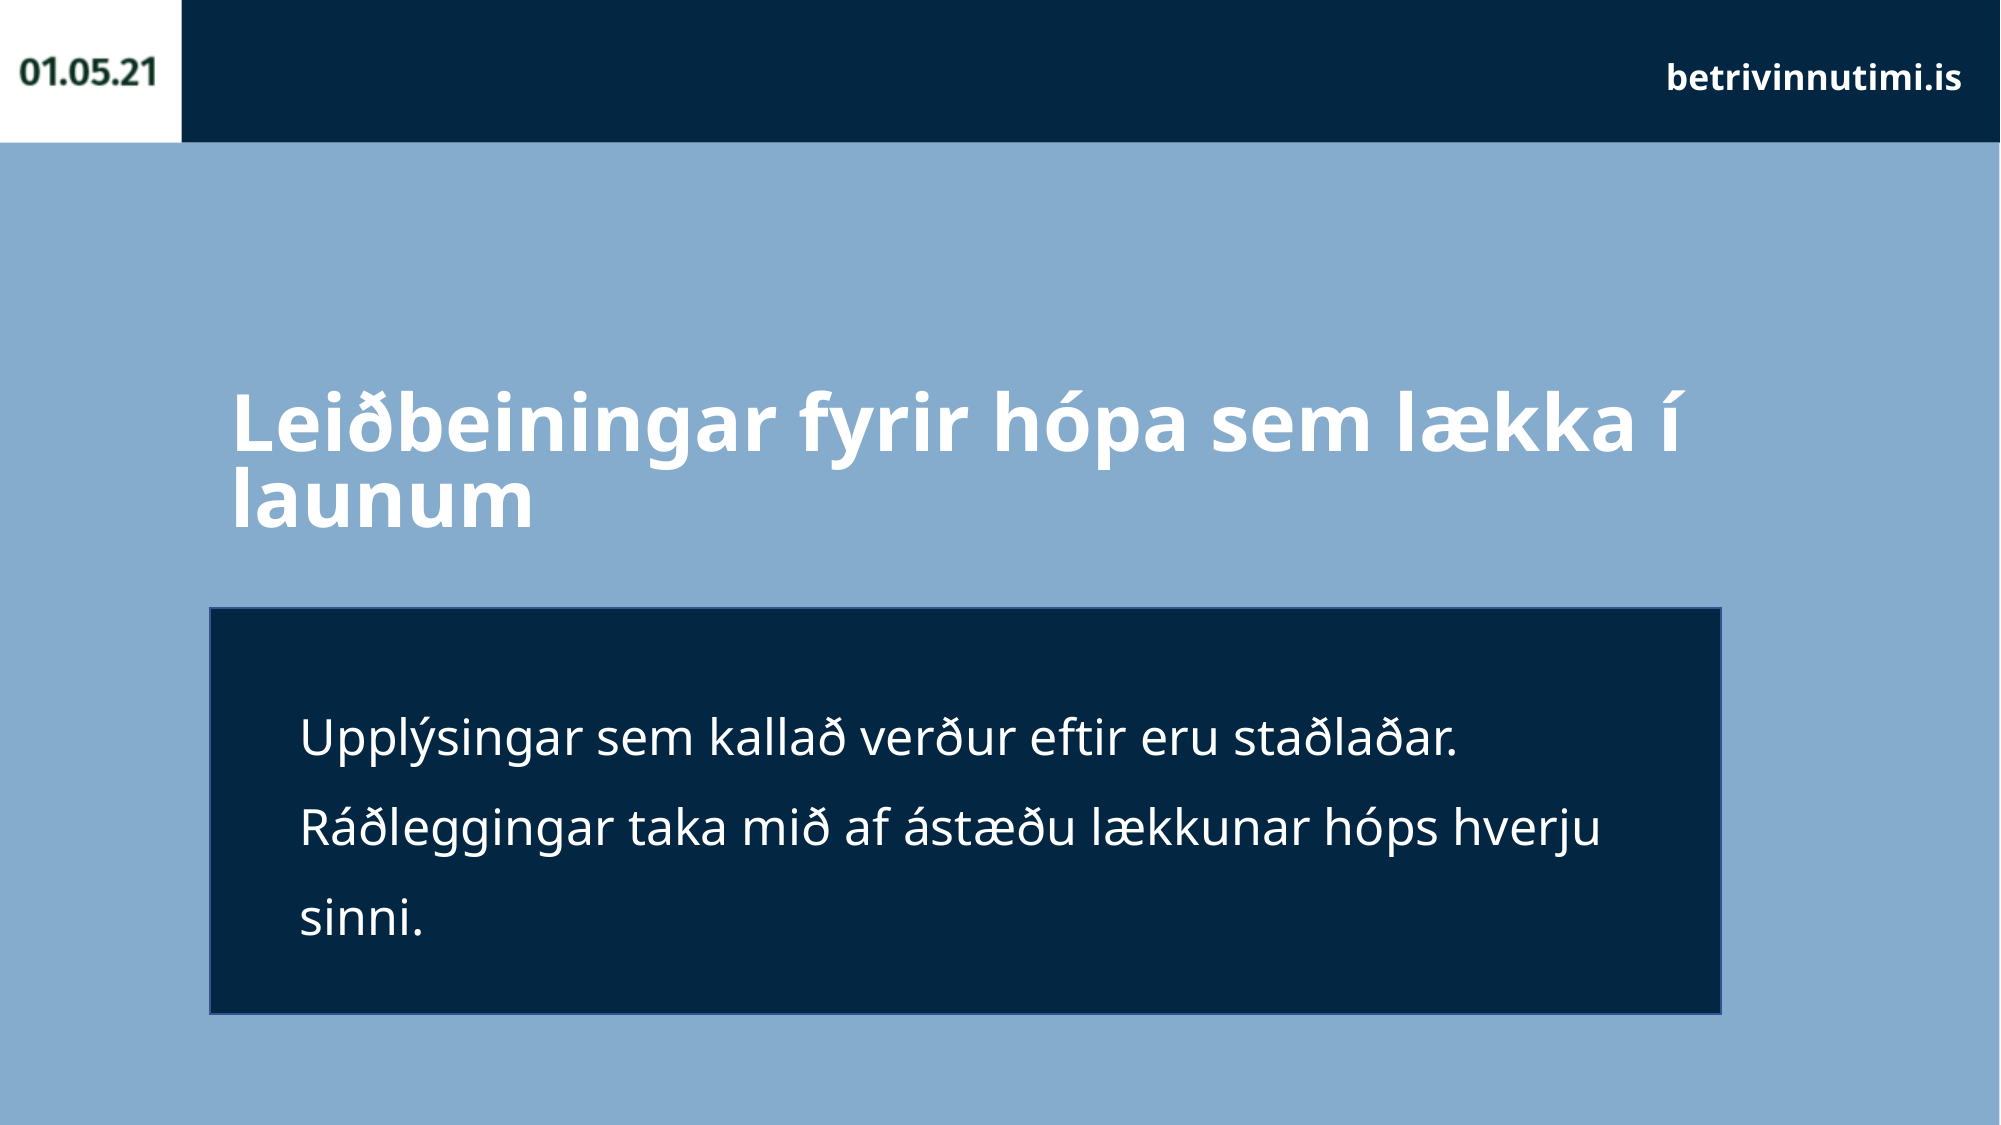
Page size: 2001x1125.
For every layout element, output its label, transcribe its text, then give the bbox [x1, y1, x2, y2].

list Leiðbeiningar fyrir hópa sem lækka í launum [215, 383, 1921, 598]
picture [9, 30, 177, 105]
text_box Upplýsingar sem kallað verður eftir eru staðlaðar. Ráðleggingar taka mið af ástæðu lækkunar hóps hverju sinni. [209, 607, 1722, 1015]
